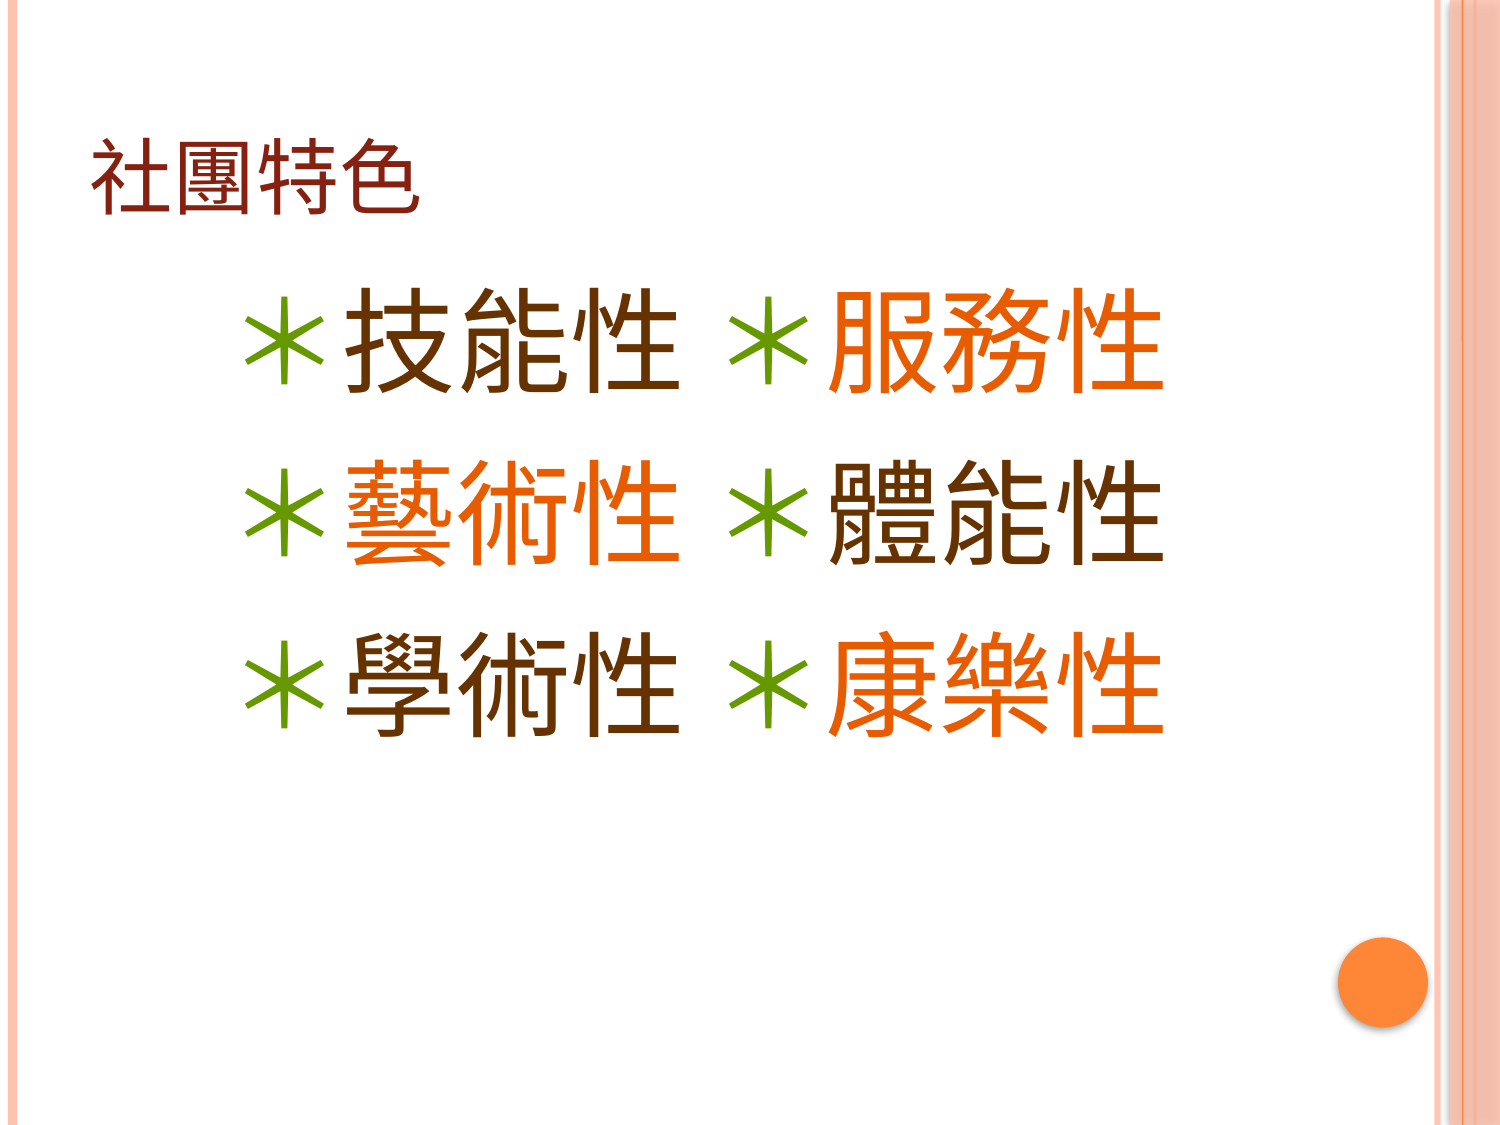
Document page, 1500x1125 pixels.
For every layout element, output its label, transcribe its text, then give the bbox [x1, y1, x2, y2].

text_box ＊技能性 ＊服務性 ＊藝術性 ＊體能性 ＊學術性 ＊康樂性 [212, 262, 1313, 759]
title 社團特色 [75, 45, 1300, 233]
